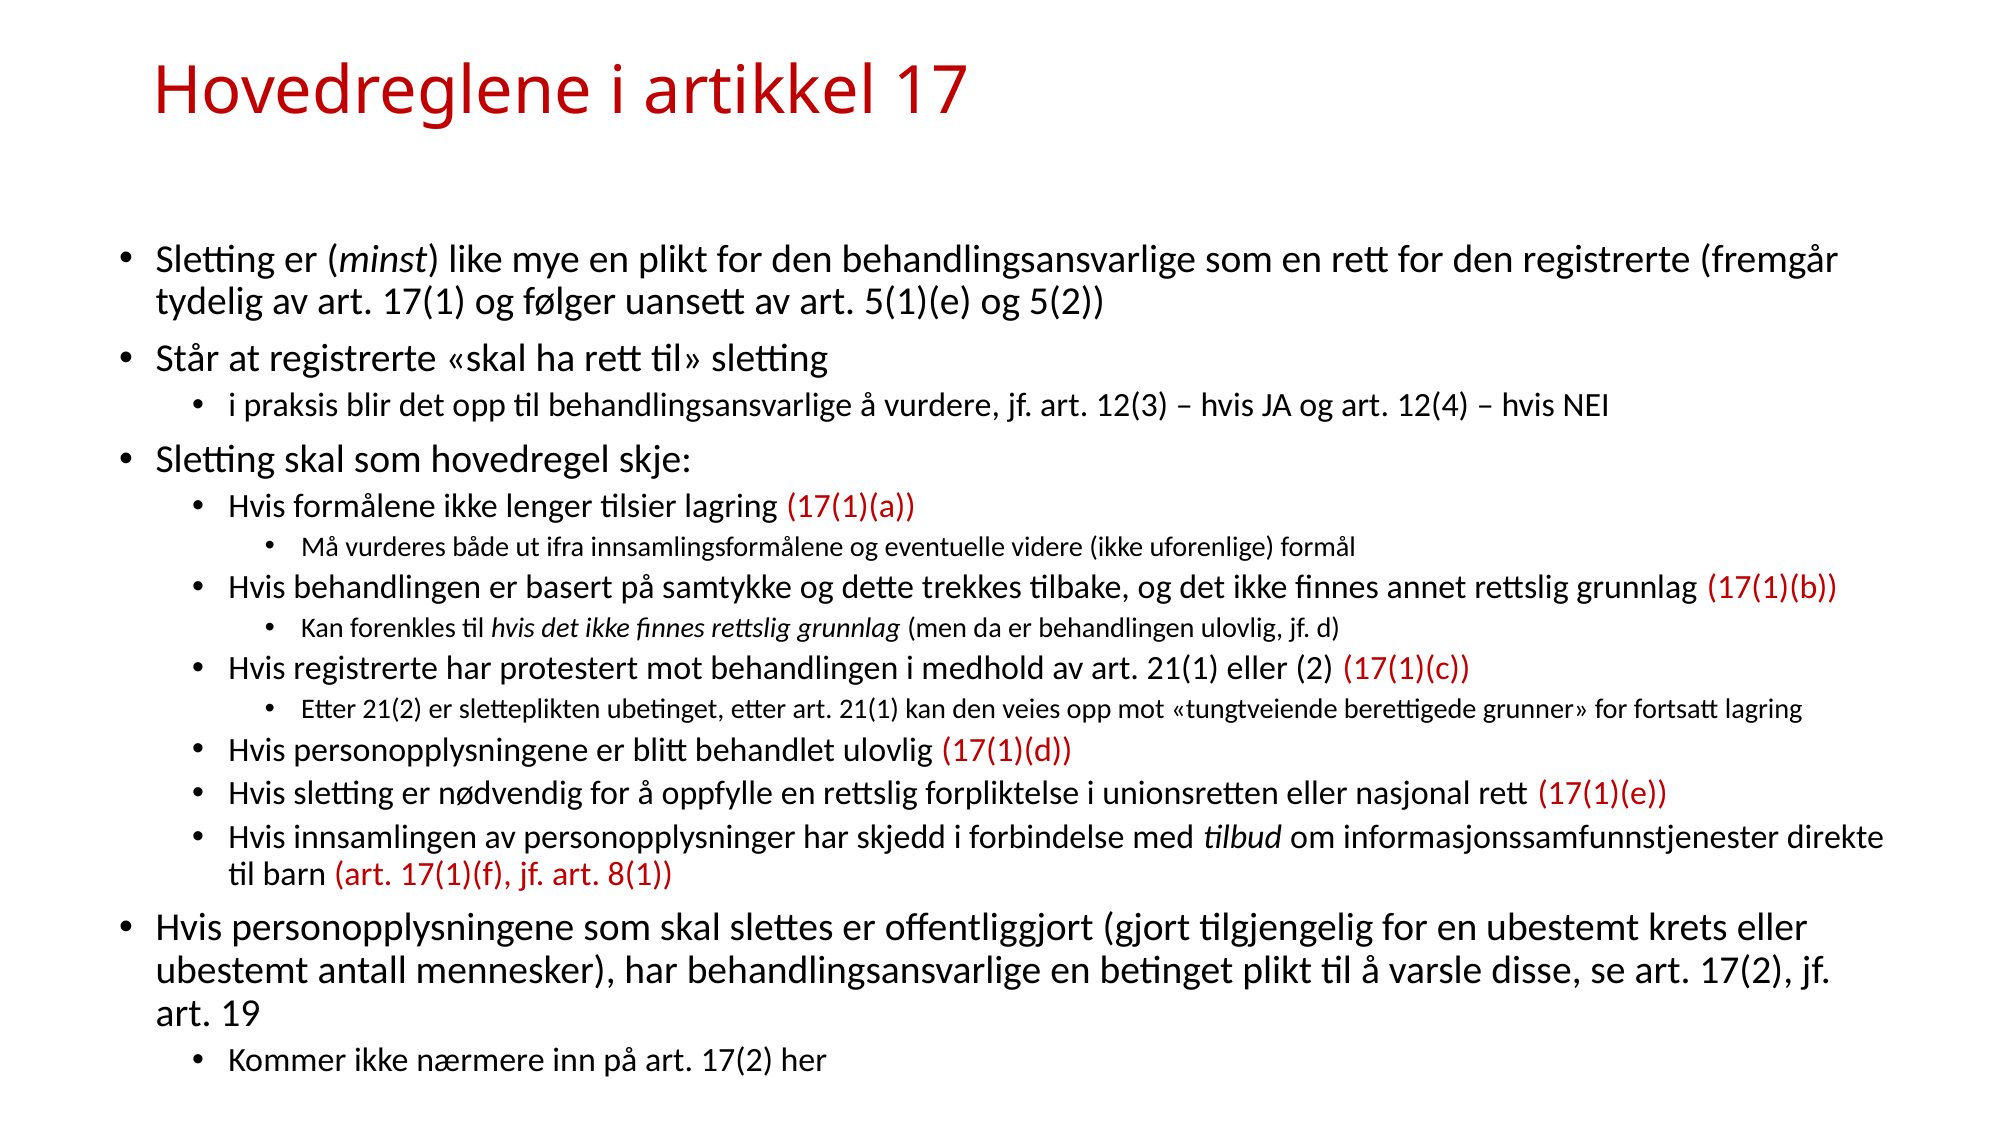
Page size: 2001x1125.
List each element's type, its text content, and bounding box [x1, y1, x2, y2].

title Hovedreglene i artikkel 17 [137, 25, 1863, 158]
list Sletting er (minst) like mye en plikt for den behandlingsansvarlige som en rett for den registrerte (fremgår tydelig av art. 17(1) og følger uansett av art. 5(1)(e) og 5(2)) Står at registrerte «skal ha rett til» sletting i praksis blir det opp til behandlingsansvarlige å vurdere, jf. art. 12(3) – hvis JA og art. 12(4) – hvis NEI Sletting skal som hovedregel skje: Hvis formålene ikke lenger tilsier lagring (17(1)(a)) Må vurderes både ut ifra innsamlingsformålene og eventuelle videre (ikke uforenlige) formål Hvis behandlingen er basert på samtykke og dette trekkes tilbake, og det ikke finnes annet rettslig grunnlag (17(1)(b)) Kan forenkles til hvis det ikke finnes rettslig grunnlag (men da er behandlingen ulovlig, jf. d) Hvis registrerte har protestert mot behandlingen i medhold av art. 21(1) eller (2) (17(1)(c)) Etter 21(2) er sletteplikten ubetinget, etter art. 21(1) kan den veies opp mot «tungtveiende berettigede grunner» for fortsatt lagring Hvis personopplysningene er blitt behandlet ulovlig (17(1)(d)) Hvis sletting er nødvendig for å oppfylle en rettslig forpliktelse i unionsretten eller nasjonal rett (17(1)(e)) Hvis innsamlingen av personopplysninger har skjedd i forbindelse med tilbud om informasjonssamfunnstjenester direkte til barn (art. 17(1)(f), jf. art. 8(1)) Hvis personopplysningene som skal slettes er offentliggjort (gjort tilgjengelig for en ubestemt krets eller ubestemt antall mennesker), har behandlingsansvarlige en betinget plikt til å varsle disse, se art. 17(2), jf. art. 19 Kommer ikke nærmere inn på art. 17(2) her [104, 230, 1912, 1087]
